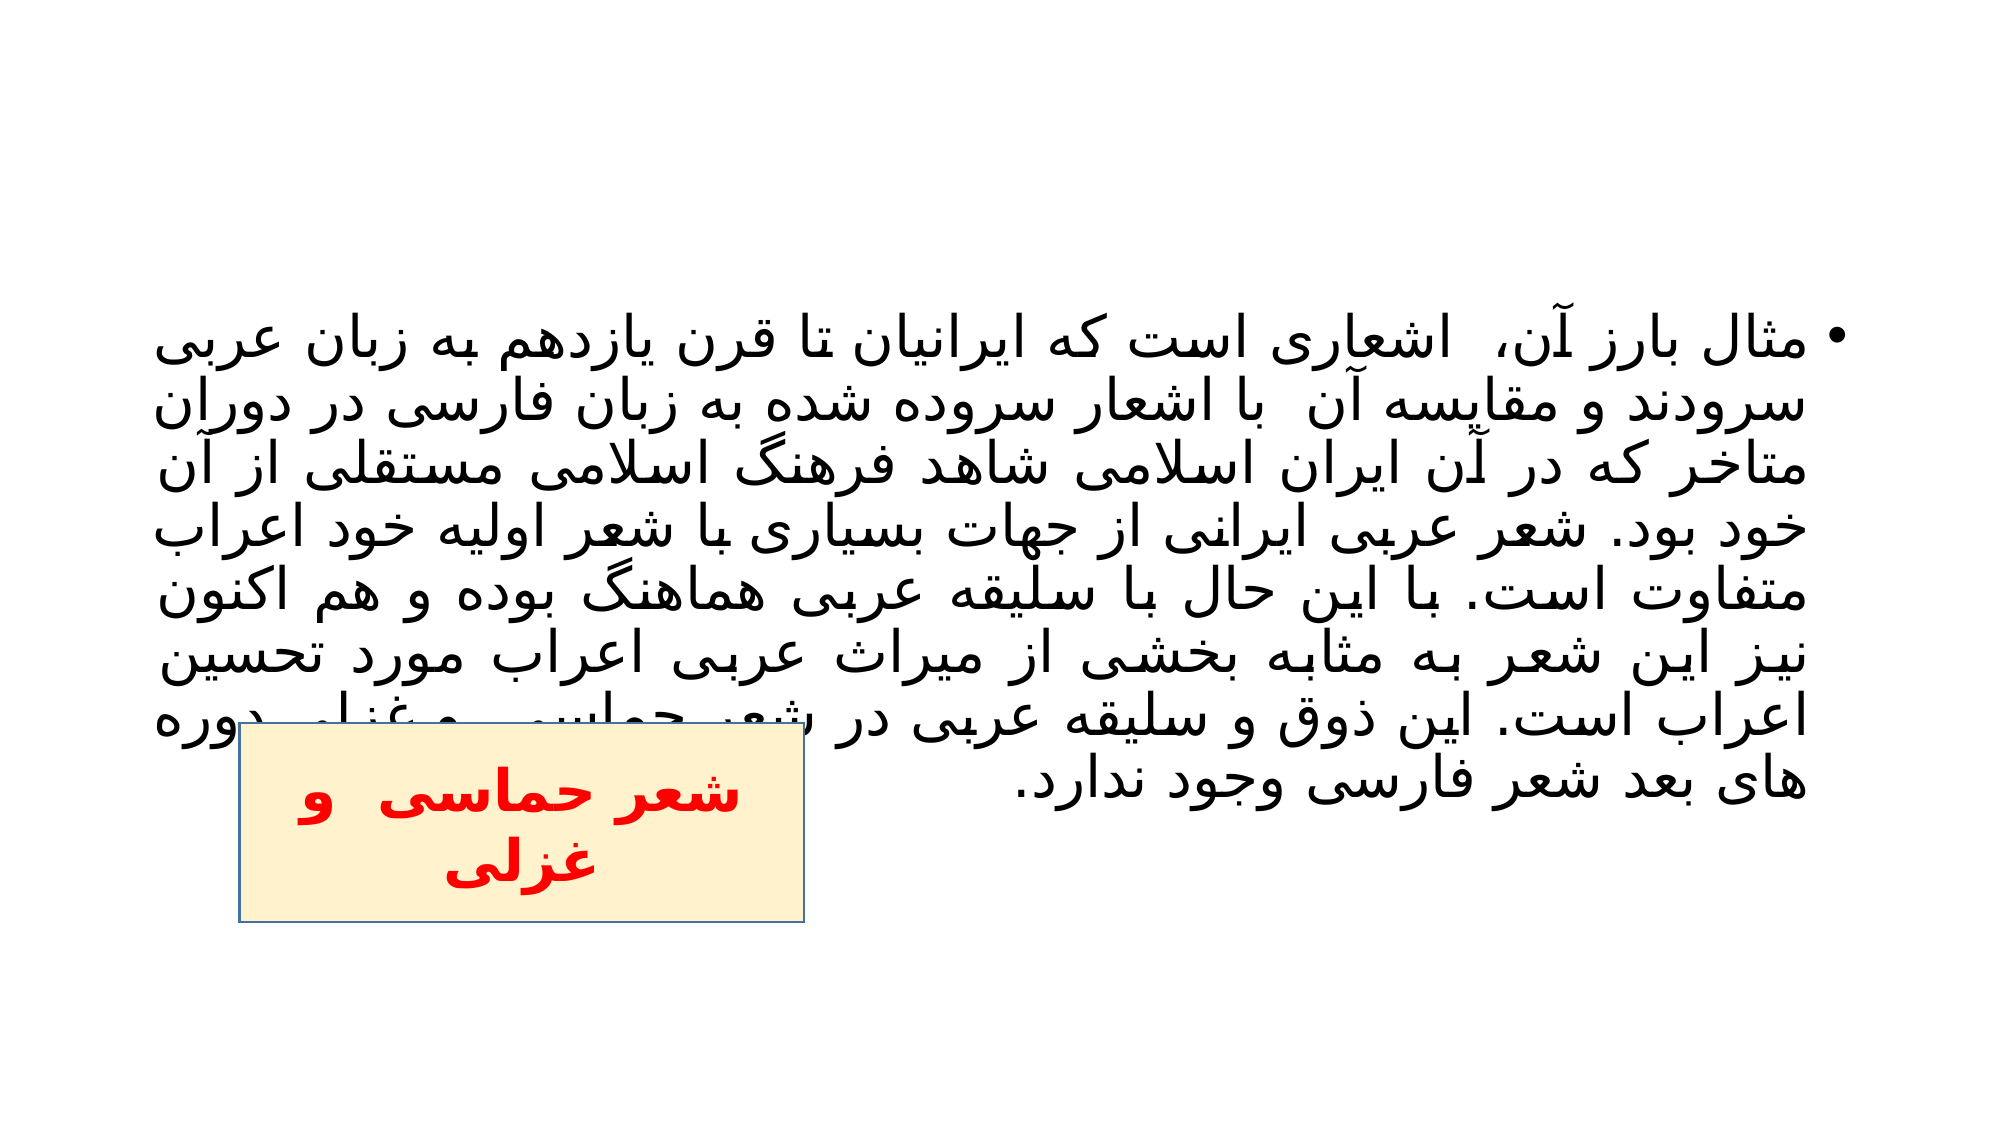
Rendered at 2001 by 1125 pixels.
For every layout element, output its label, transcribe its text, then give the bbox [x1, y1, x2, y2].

text_box شعر حماسی و غزلی [238, 722, 805, 923]
list مثال بارز آن، اشعاری است که ایرانیان تا قرن یازدهم به زبان عربی سرودند و مقایسه آن با اشعار سروده شده به زبان فارسی در دوران متاخر که در آن ایران اسلامی شاهد فرهنگ اسلامی مستقلی از آن خود بود. شعر عربی ایرانی از جهات بسیاری با شعر اولیه خود اعراب متفاوت است. با این حال با سلیقه عربی هماهنگ بوده و هم اکنون نیز این شعر به مثابه بخشی از میراث عربی اعراب مورد تحسین اعراب است. این ذوق و سلیقه عربی در شعر حماسی و غزلی دوره های بعد شعر فارسی وجود ندارد. [137, 299, 1863, 1014]
